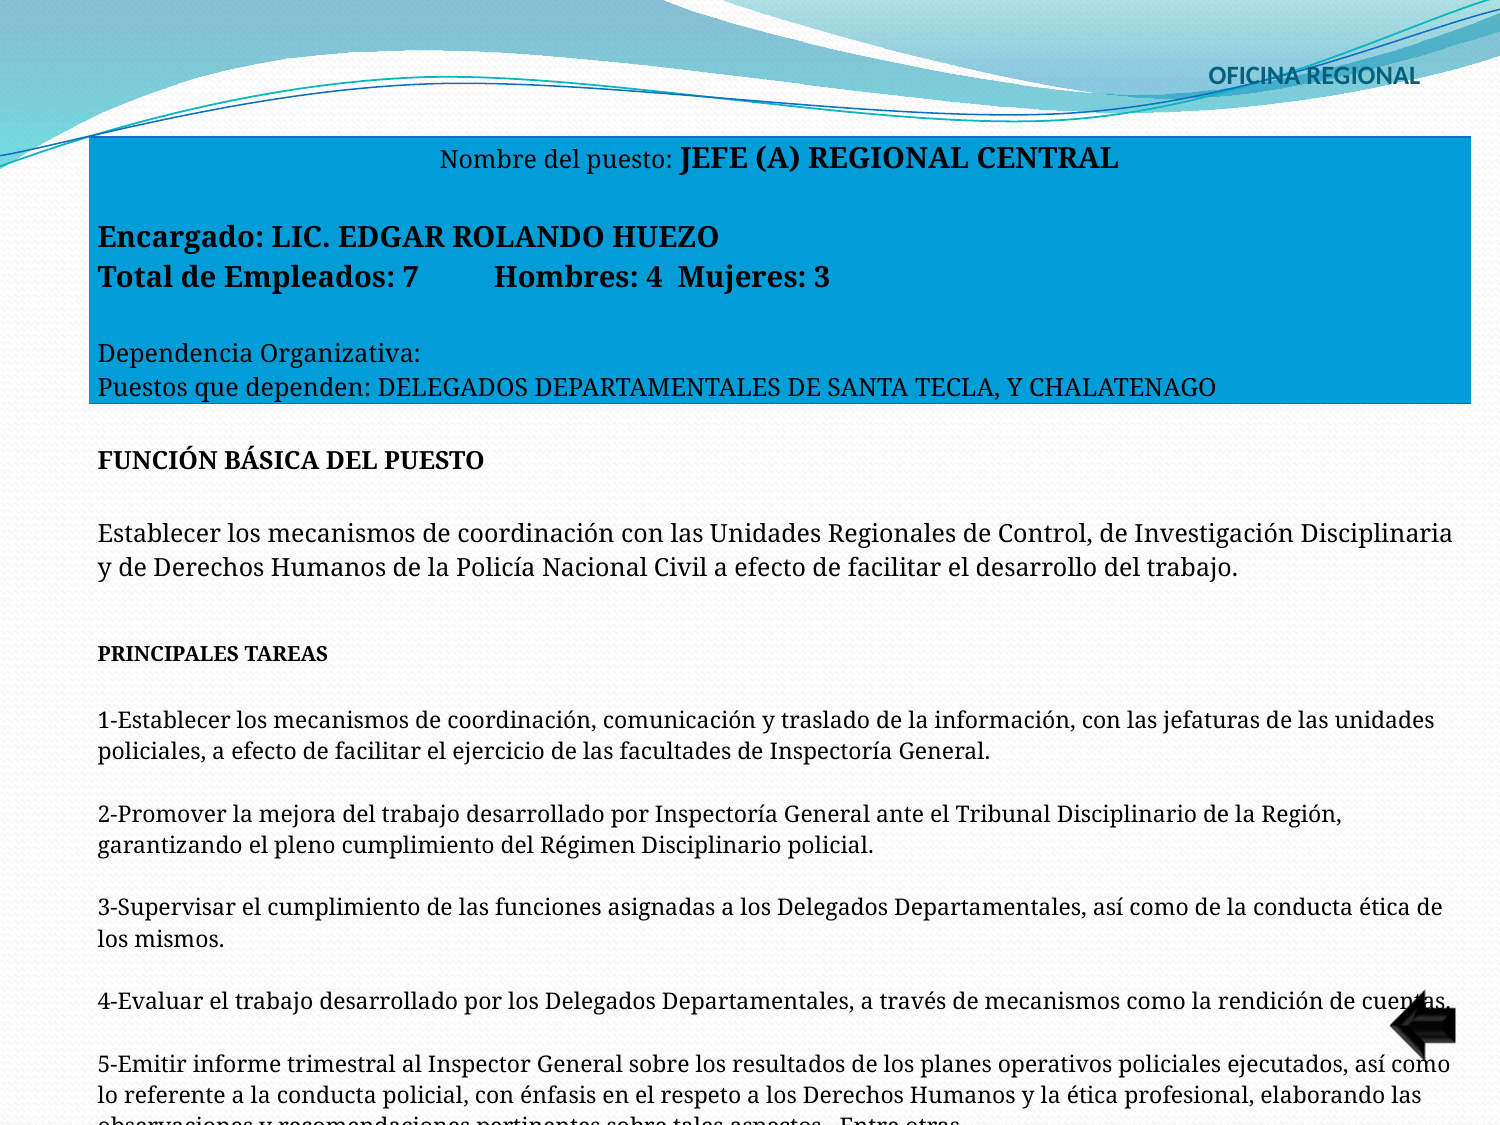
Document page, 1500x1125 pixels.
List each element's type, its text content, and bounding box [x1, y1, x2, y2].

title OFICINA REGIONAL [76, 19, 1427, 90]
table_header Nombre del puesto: JEFE (A) REGIONAL CENTRAL Encargado: LIC. EDGAR ROLANDO HUEZO Total de Empleados: 7 Hombres: 4 Mujeres: 3 Dependencia Organizativa: Puestos que dependen: DELEGADOS DEPARTAMENTALES DE SANTA TECLA, Y CHALATENAGO [89, 138, 1471, 403]
picture [1387, 987, 1458, 1063]
table_cell PRINCIPALES TAREAS 1-Establecer los mecanismos de coordinación, comunicación y traslado de la información, con las jefaturas de las unidades policiales, a efecto de facilitar el ejercicio de las facultades de Inspectoría General. 2-Promover la mejora del trabajo desarrollado por Inspectoría General ante el Tribunal Disciplinario de la Región, garantizando el pleno cumplimiento del Régimen Disciplinario policial. 3-Supervisar el cumplimiento de las funciones asignadas a los Delegados Departamentales, así como de la conducta ética de los mismos. 4-Evaluar el trabajo desarrollado por los Delegados Departamentales, a través de mecanismos como la rendición de cuentas. 5-Emitir informe trimestral al Inspector General sobre los resultados de los planes operativos policiales ejecutados, así como lo referente a la conducta policial, con énfasis en el respeto a los Derechos Humanos y la ética profesional, elaborando las observaciones y recomendaciones pertinentes sobre tales aspectos. Entre otras [89, 612, 1471, 1125]
table_cell FUNCIÓN BÁSICA DEL PUESTO Establecer los mecanismos de coordinación con las Unidades Regionales de Control, de Investigación Disciplinaria y de Derechos Humanos de la Policía Nacional Civil a efecto de facilitar el desarrollo del trabajo. [89, 404, 1471, 612]
